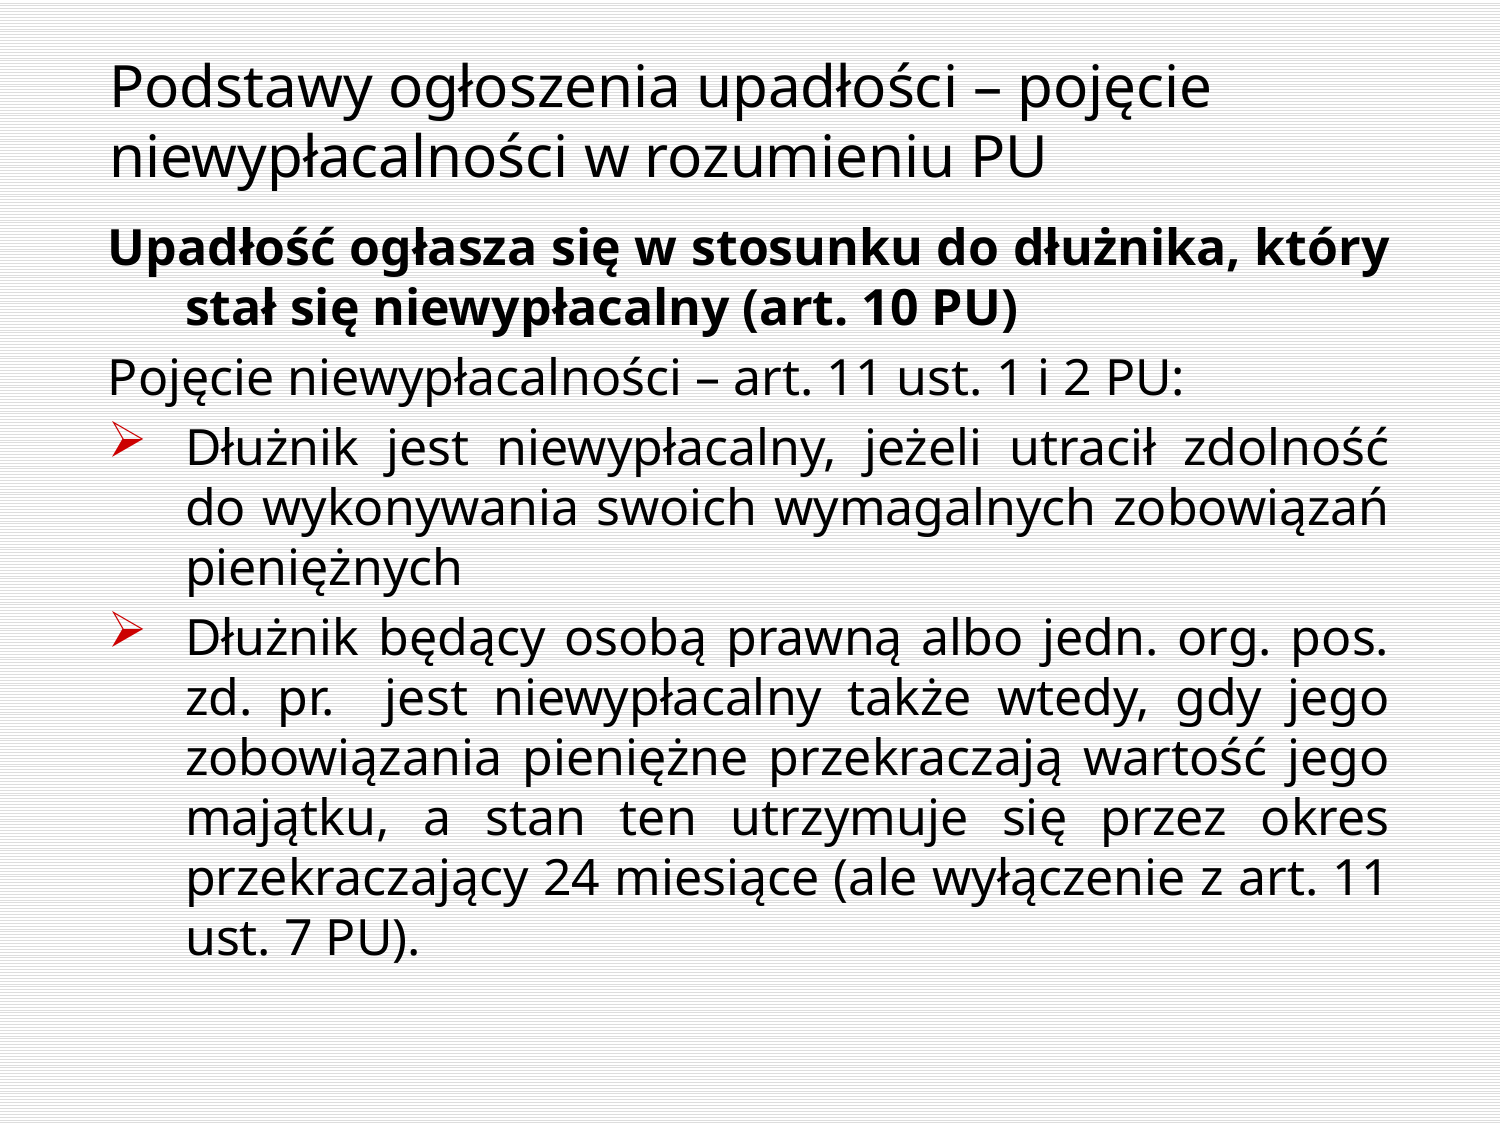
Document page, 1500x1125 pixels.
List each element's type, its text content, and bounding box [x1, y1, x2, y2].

list Upadłość ogłasza się w stosunku do dłużnika, który stał się niewypłacalny (art. 10 PU) Pojęcie niewypłacalności – art. 11 ust. 1 i 2 PU: Dłużnik jest niewypłacalny, jeżeli utracił zdolność do wykonywania swoich wymagalnych zobowiązań pieniężnych Dłużnik będący osobą prawną albo jedn. org. pos. zd. pr. jest niewypłacalny także wtedy, gdy jego zobowiązania pieniężne przekraczają wartość jego majątku, a stan ten utrzymuje się przez okres przekraczający 24 miesiące (ale wyłączenie z art. 11 ust. 7 PU). [92, 207, 1406, 988]
title Podstawy ogłoszenia upadłości – pojęcie niewypłacalności w rozumieniu PU [93, 49, 1407, 197]
